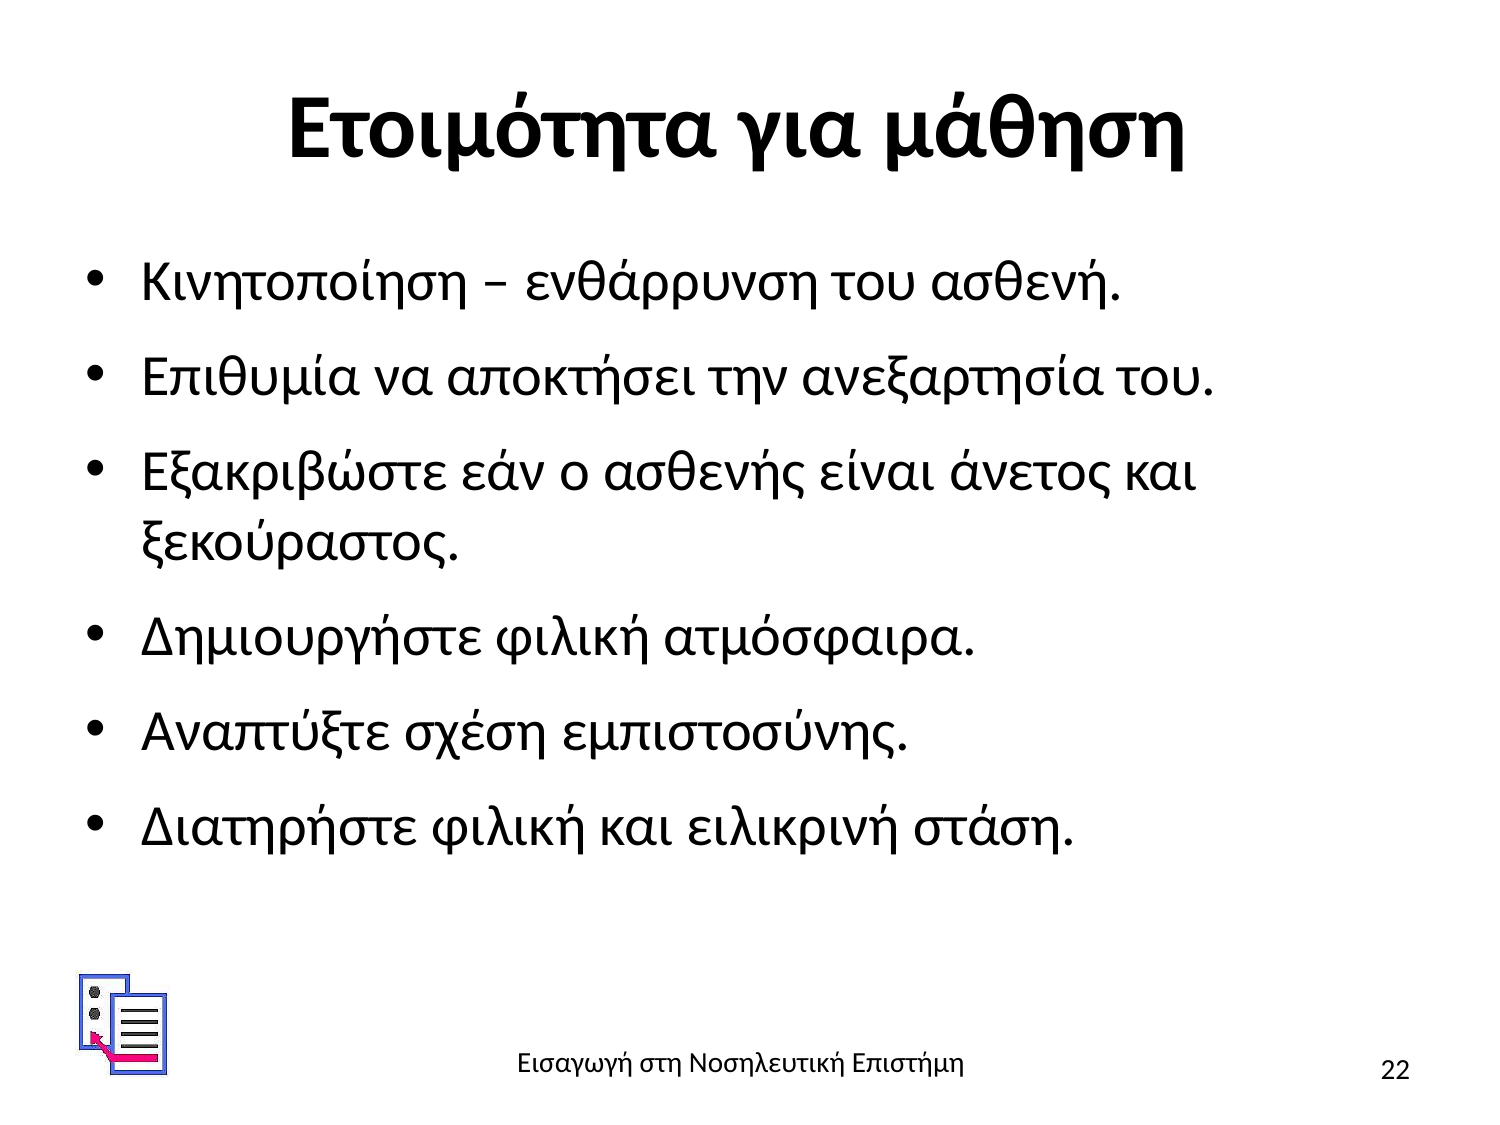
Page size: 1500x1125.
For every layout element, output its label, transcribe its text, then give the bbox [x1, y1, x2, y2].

list Κινητοποίηση – ενθάρρυνση του ασθενή. Επιθυμία να αποκτήσει την ανεξαρτησία του. Εξακριβώστε εάν ο ασθενής είναι άνετος και ξεκούραστος. Δημιουργήστε φιλική ατμόσφαιρα. Αναπτύξτε σχέση εμπιστοσύνης. Διατηρήστε φιλική και ειλικρινή στάση. [70, 234, 1500, 621]
text_box 22 [1074, 1042, 1425, 1103]
picture [74, 970, 170, 1078]
text_box Εισαγωγή στη Νοσηλευτική Επιστήμη [392, 1035, 1091, 1119]
title Ετοιμότητα για μάθηση [64, 44, 1412, 199]
